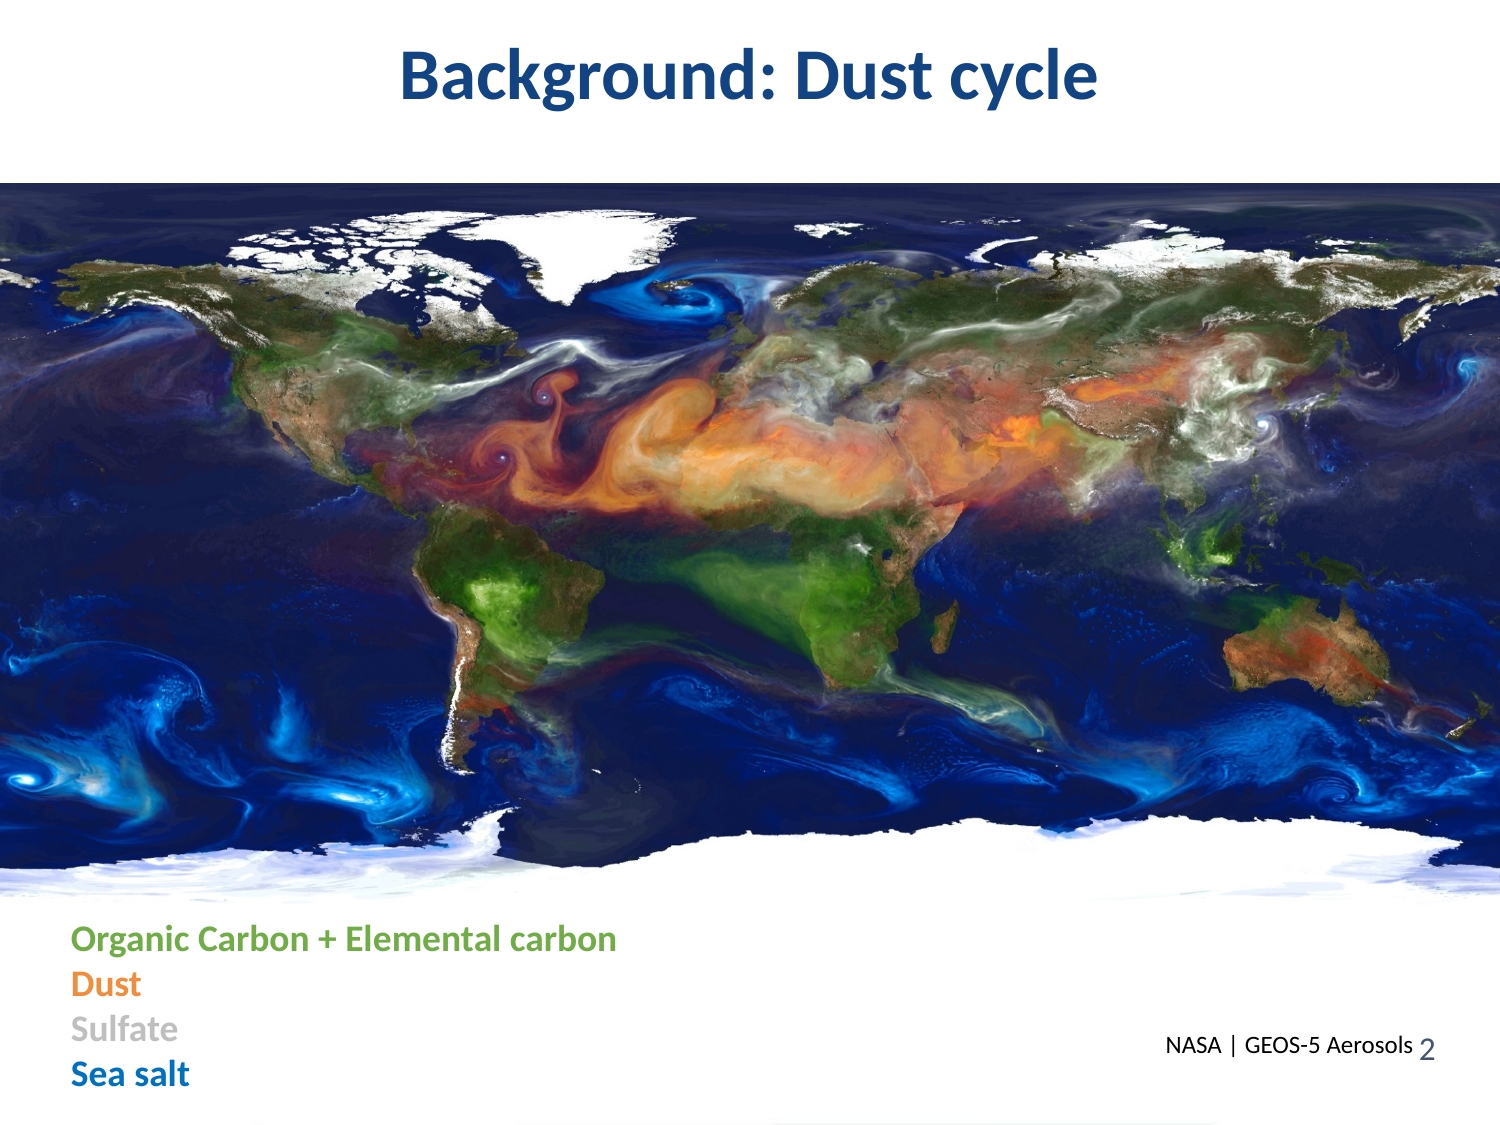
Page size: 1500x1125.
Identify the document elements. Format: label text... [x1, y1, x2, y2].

text_box NASA | GEOS-5 Aerosols [654, 1021, 1435, 1066]
picture [0, 0, 1500, 1125]
title Background: Dust cycle [32, 29, 1468, 127]
text_box Organic Carbon + Elemental carbon Dust Sulfate Sea salt [56, 916, 883, 1102]
